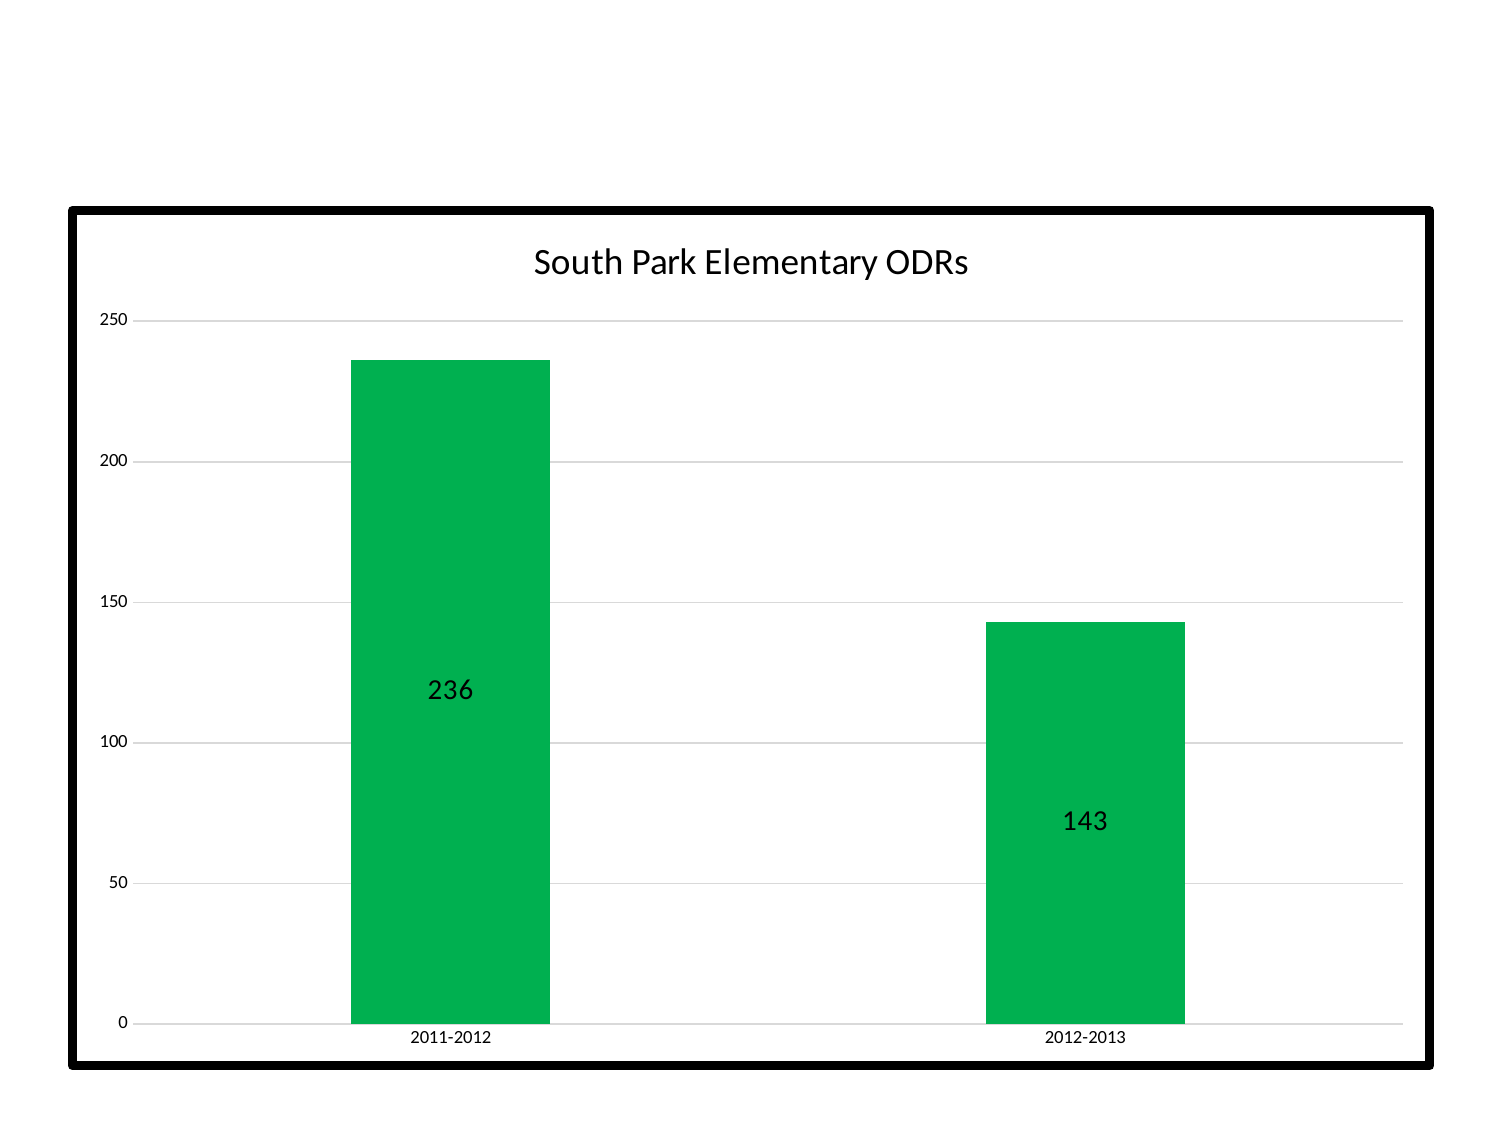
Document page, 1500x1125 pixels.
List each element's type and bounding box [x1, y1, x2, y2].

chart [67, 205, 1435, 1071]
